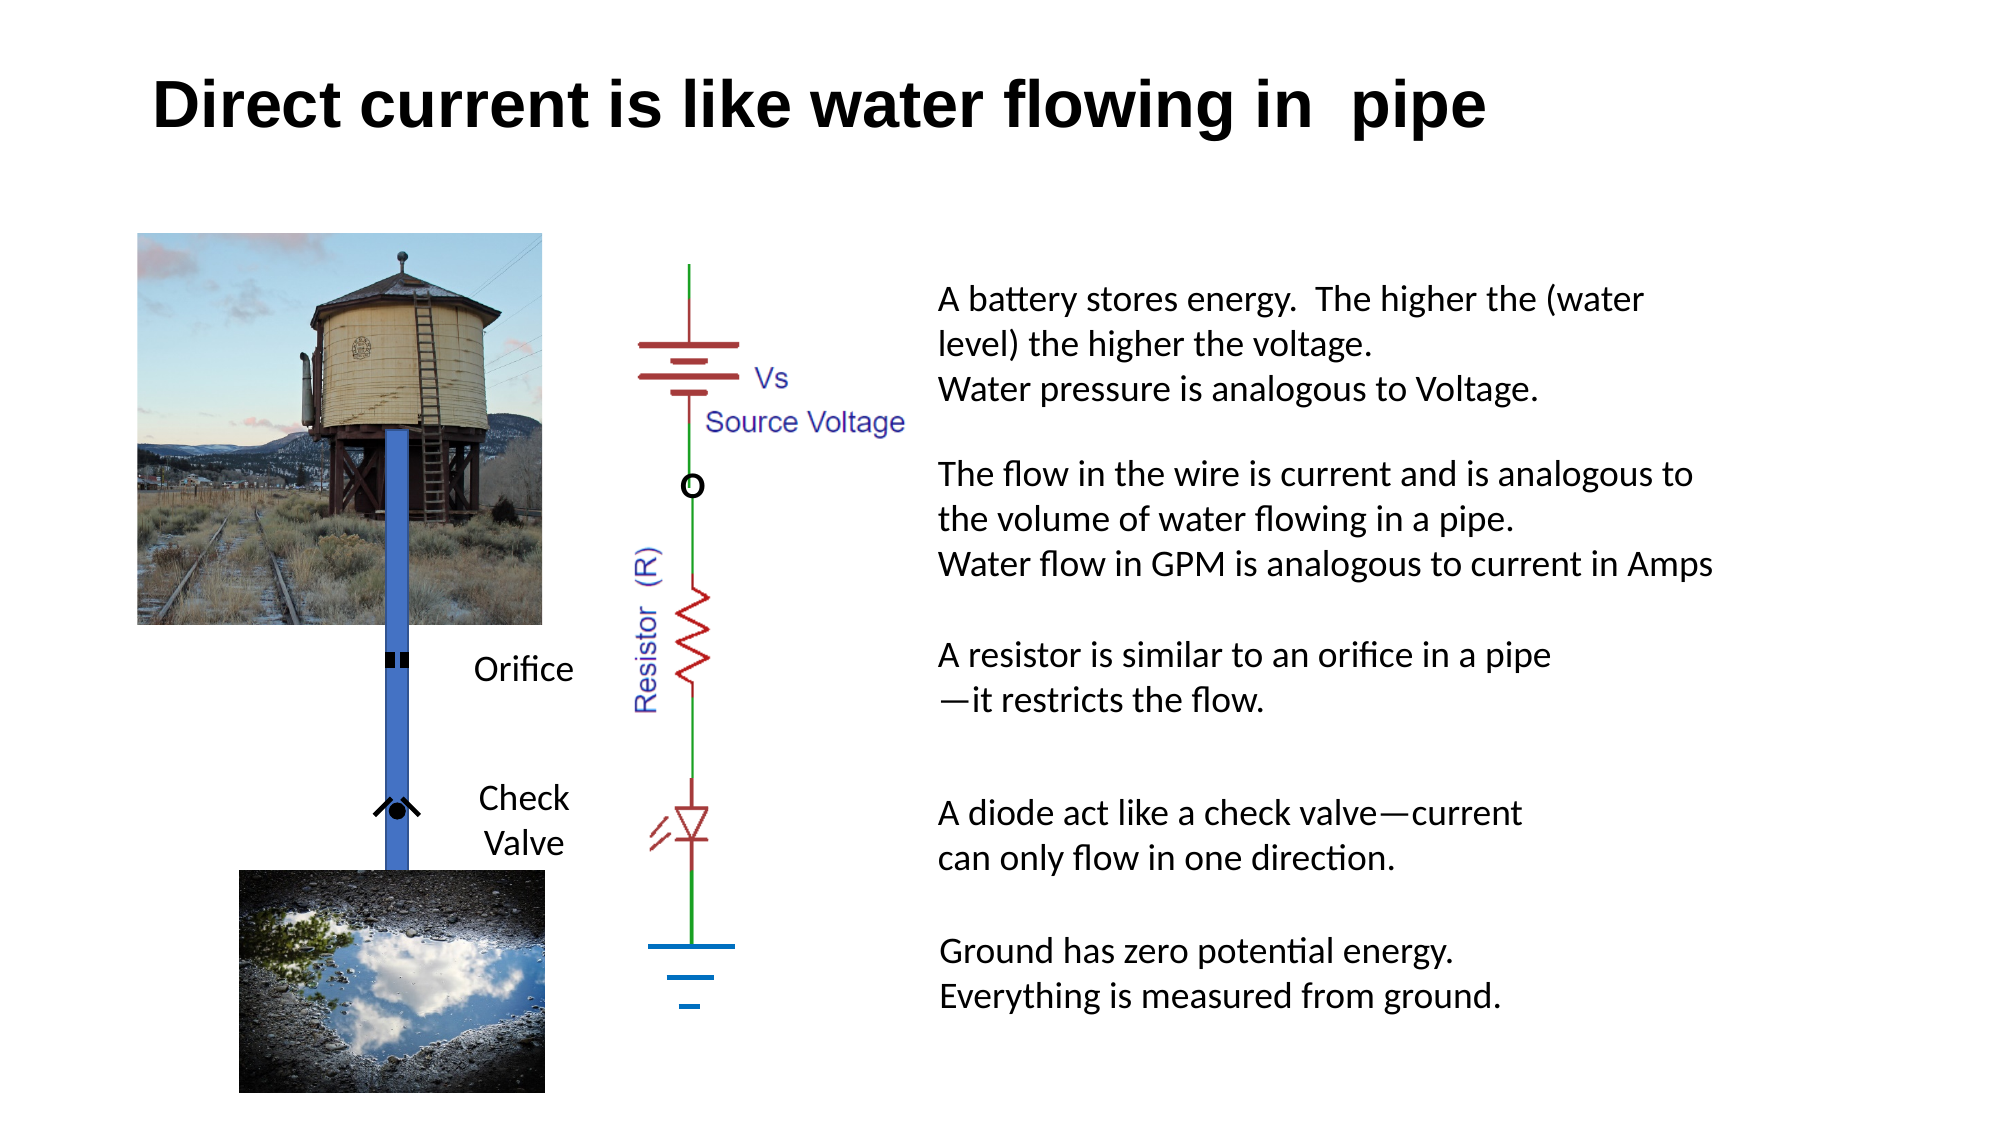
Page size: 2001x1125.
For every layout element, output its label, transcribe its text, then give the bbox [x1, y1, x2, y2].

text_box A diode act like a check valve—current can only flow in one direction. [923, 781, 1568, 886]
text_box [385, 625, 409, 806]
text_box Ground has zero potential energy. Everything is measured from ground. [924, 918, 1570, 1024]
text_box Orifice [459, 636, 590, 696]
text_box A battery stores energy. The higher the (water level) the higher the voltage. Water pressure is analogous to Voltage. [925, 266, 1716, 417]
text_box [400, 652, 409, 668]
text_box The flow in the wire is current and is analogous to the volume of water flowing in a pipe. Water flow in GPM is analogous to current in Amps [923, 441, 1738, 592]
picture [633, 264, 925, 488]
text_box A resistor is similar to an orifice in a pipe—it restricts the flow. [923, 622, 1568, 728]
picture [137, 232, 543, 625]
text_box [385, 652, 395, 668]
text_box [608, 453, 875, 1007]
text_box Check Valve [434, 765, 608, 871]
text_box [385, 807, 409, 870]
title Direct current is like water flowing in pipe [137, 59, 1863, 152]
picture [239, 870, 545, 1093]
text_box [388, 802, 406, 820]
